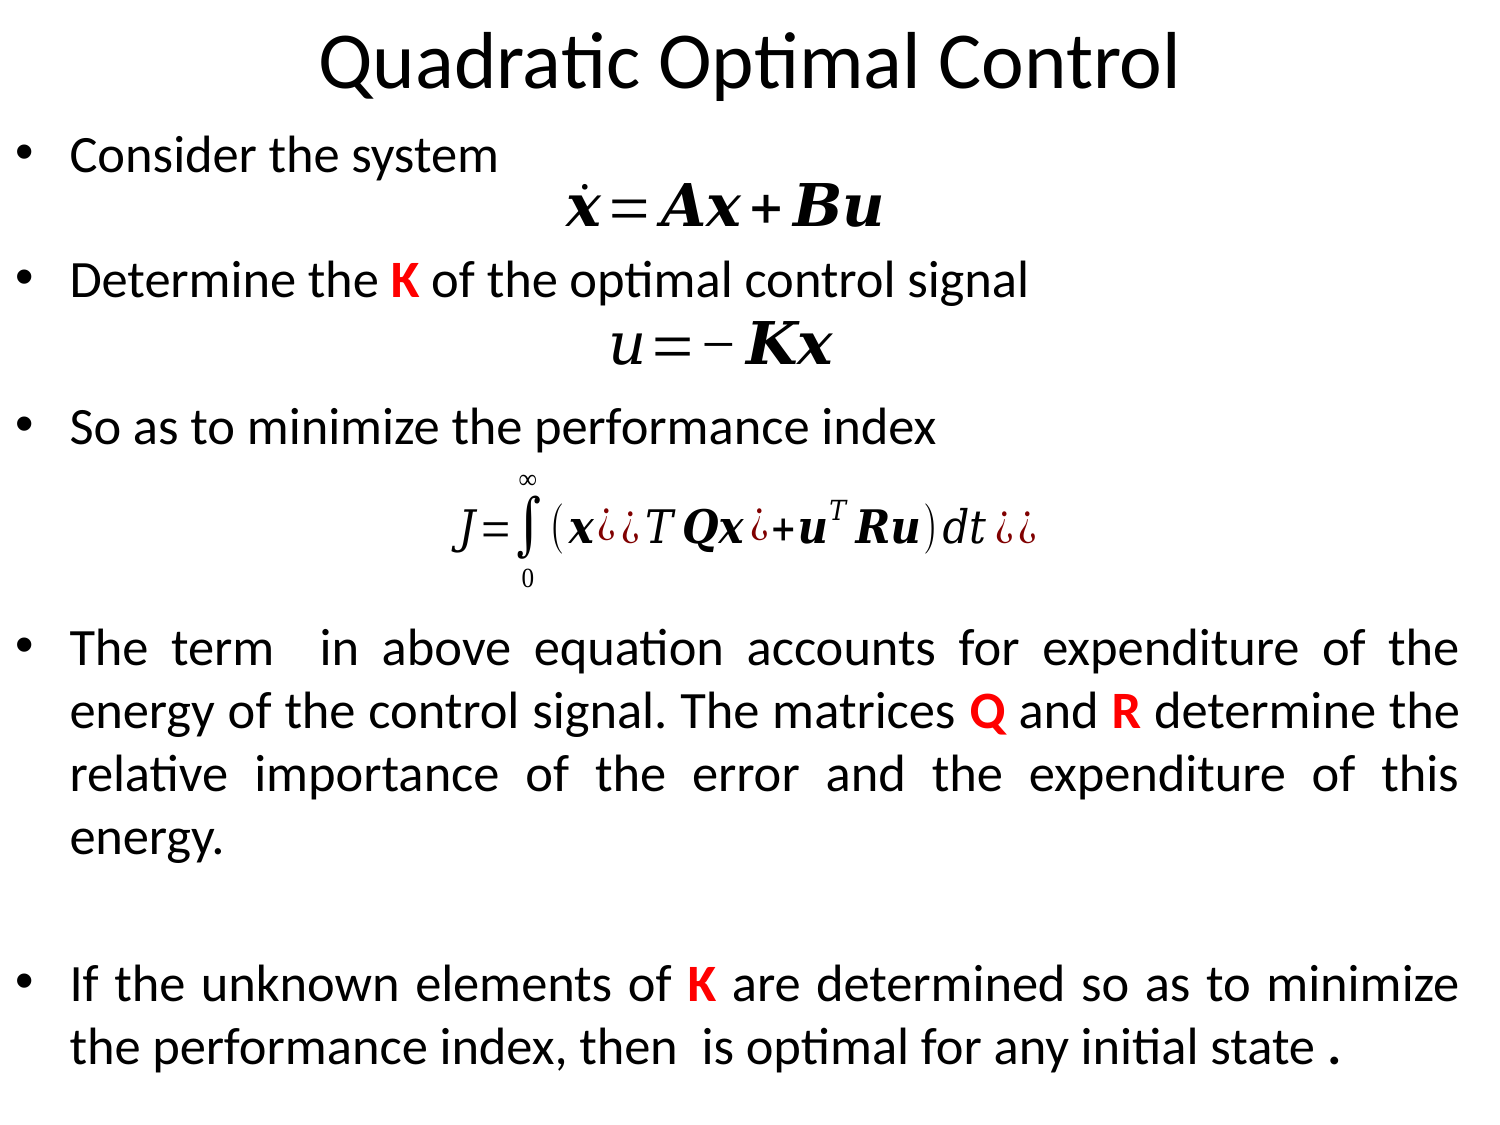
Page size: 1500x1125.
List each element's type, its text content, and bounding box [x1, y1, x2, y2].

title Quadratic Optimal Control [75, 0, 1425, 113]
